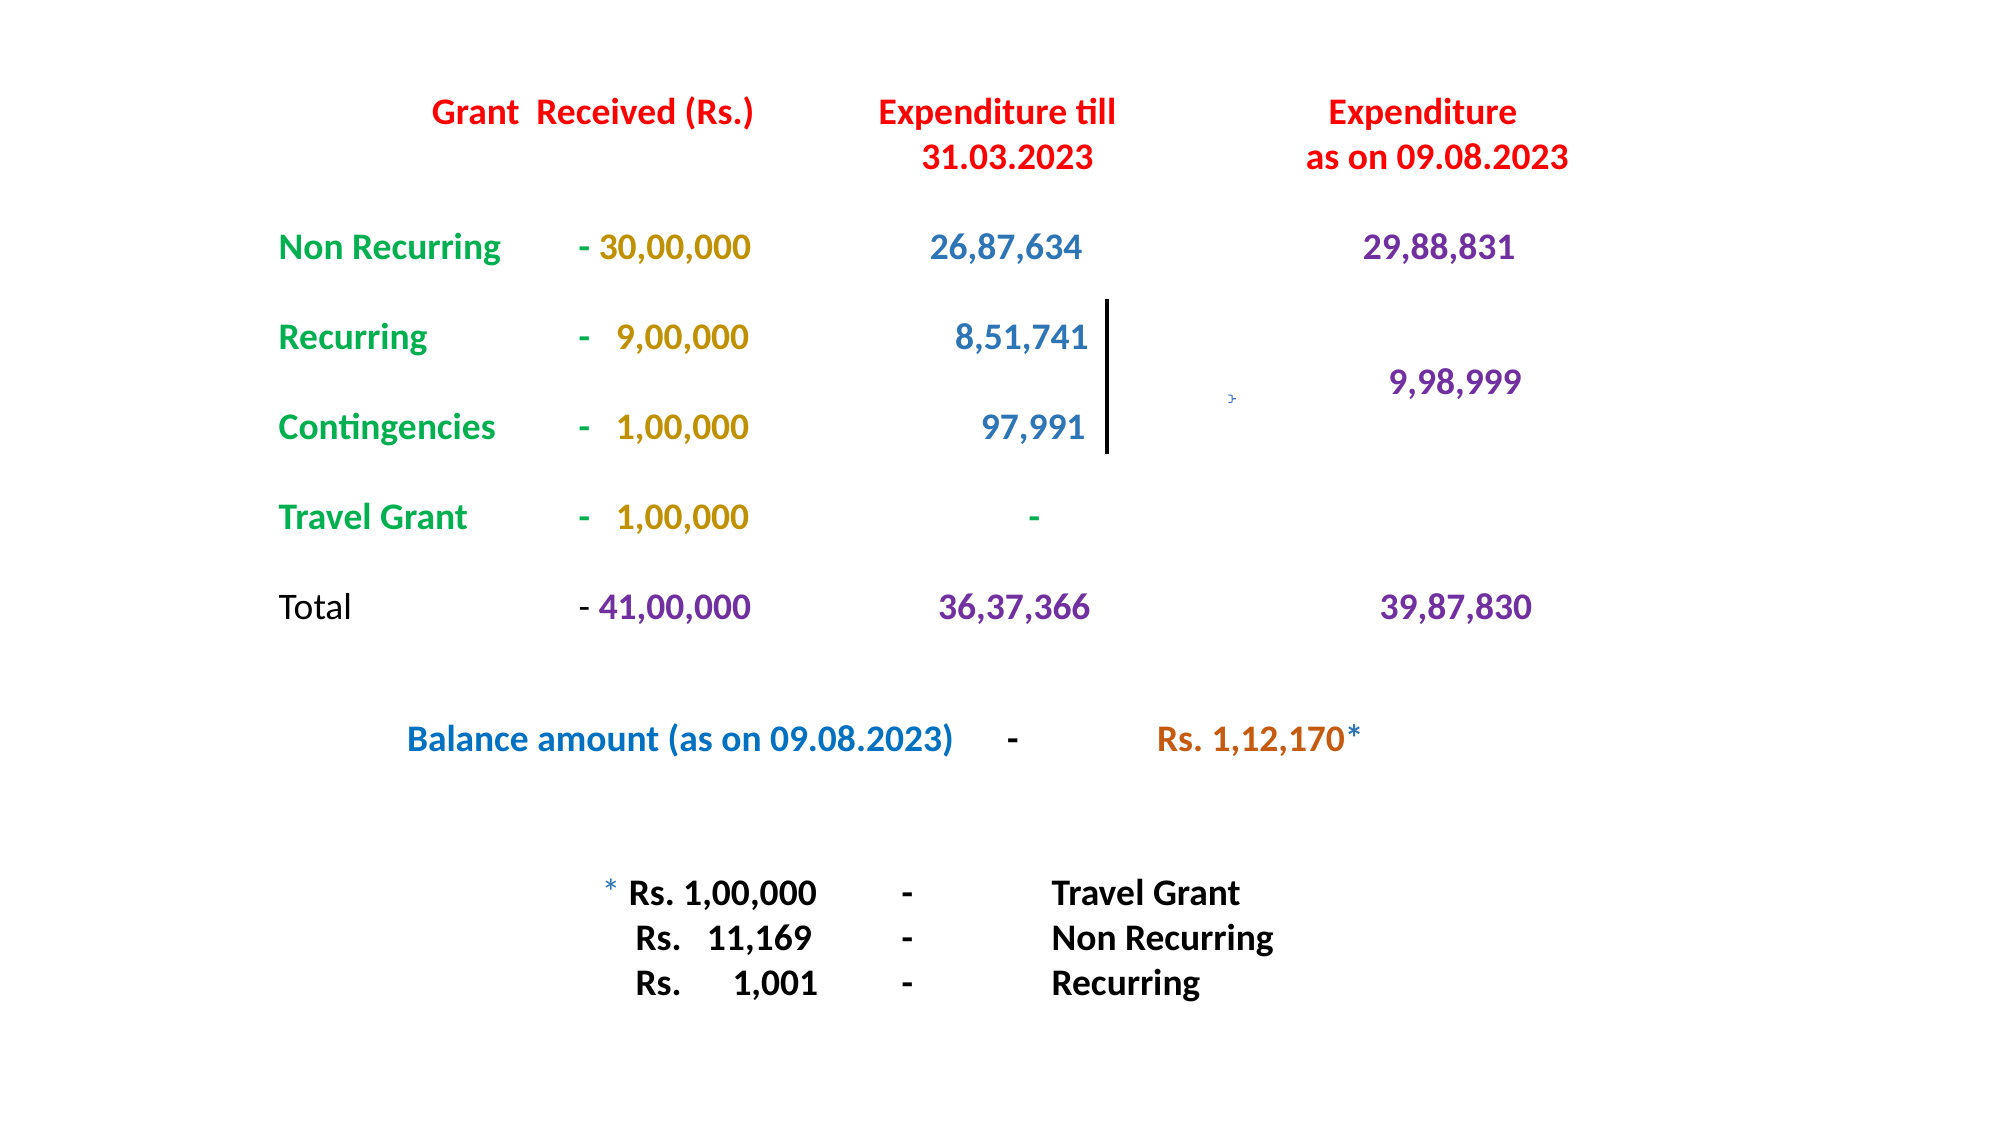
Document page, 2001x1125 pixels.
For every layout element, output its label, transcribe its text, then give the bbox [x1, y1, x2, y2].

text_box Balance amount (as on 09.08.2023) - Rs. 1,12,170* [392, 706, 1430, 767]
text_box * Rs. 1,00,000 - Travel Grant Rs. 11,169 - Non Recurring Rs. 1,001 - Recurring [587, 860, 1413, 1011]
text_box [1228, 394, 1236, 404]
text_box Grant Received (Rs.) Expenditure till Expenditure 31.03.2023 as on 09.08.2023 Non Recurring - 30,00,000 26,87,634 29,88,831 Recurring - 9,00,000 8,51,741 9,98,999 Contingencies - 1,00,000 97,991 Travel Grant - 1,00,000 - Total - 41,00,000 36,37,366 39,87,830 [264, 79, 1667, 635]
